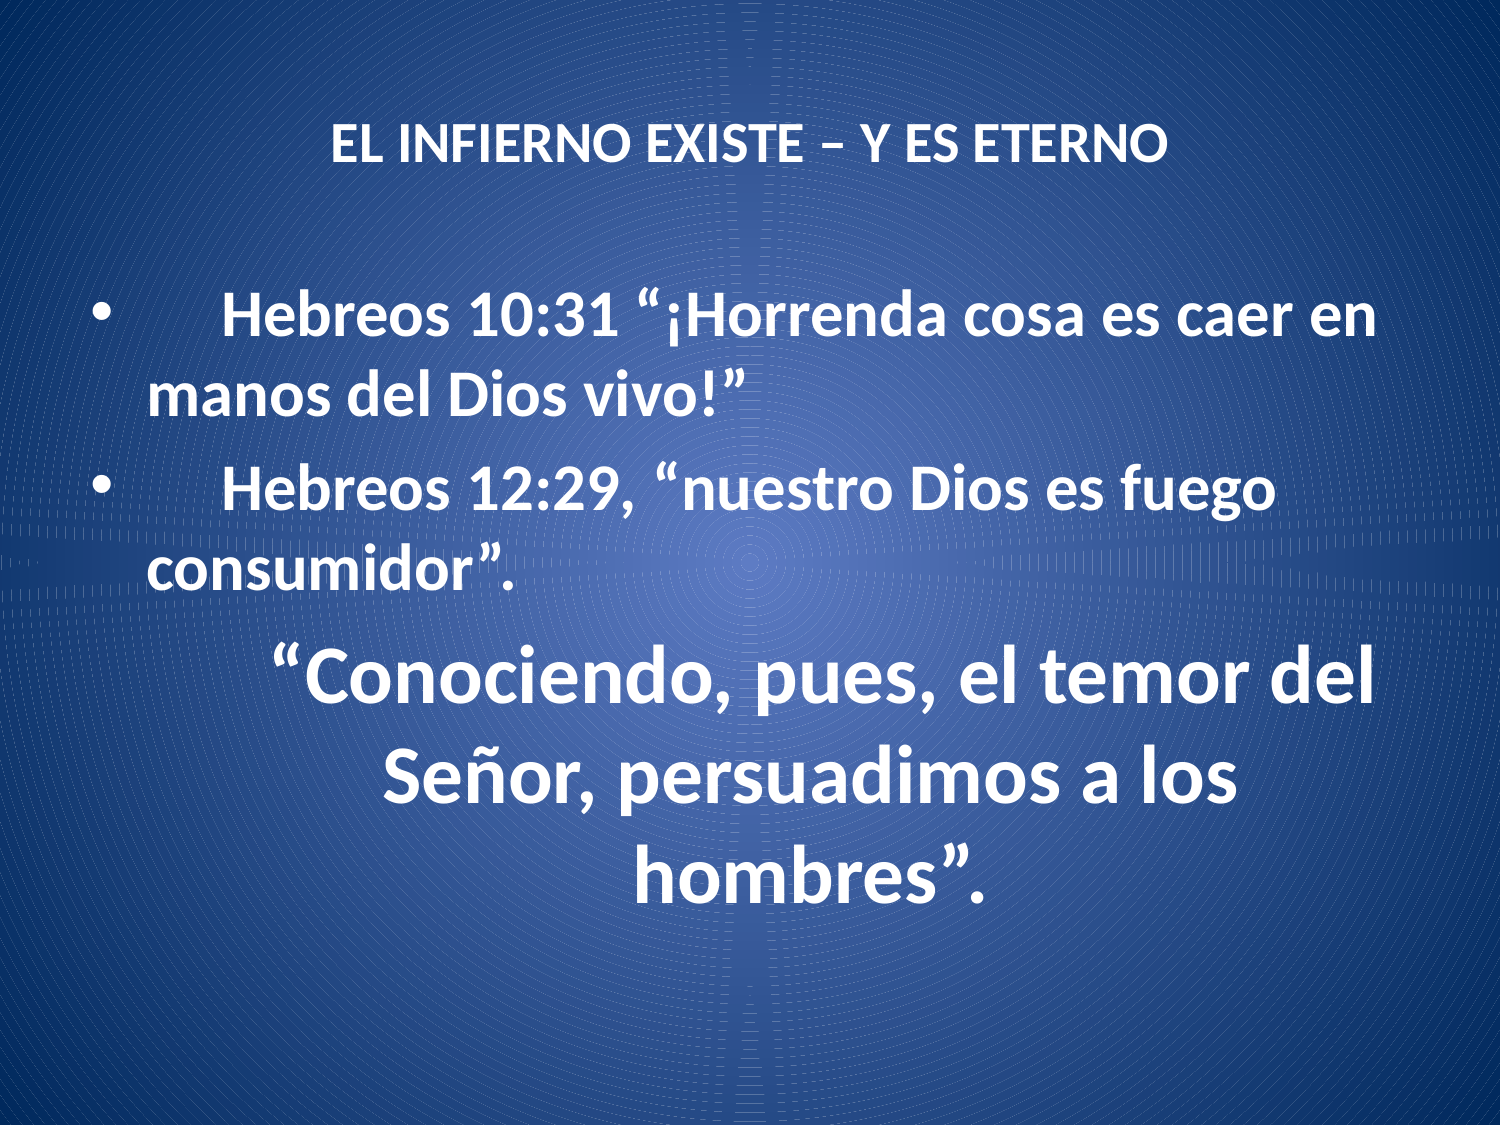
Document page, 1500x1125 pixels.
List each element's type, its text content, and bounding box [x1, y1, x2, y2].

list Hebreos 10:31 “¡Horrenda cosa es caer en manos del Dios vivo!” Hebreos 12:29, “nuestro Dios es fuego consumidor”. “Conociendo, pues, el temor del Señor, persuadimos a los hombres”. [75, 262, 1425, 1005]
title EL INFIERNO EXISTE – Y ES ETERNO [75, 45, 1425, 233]
